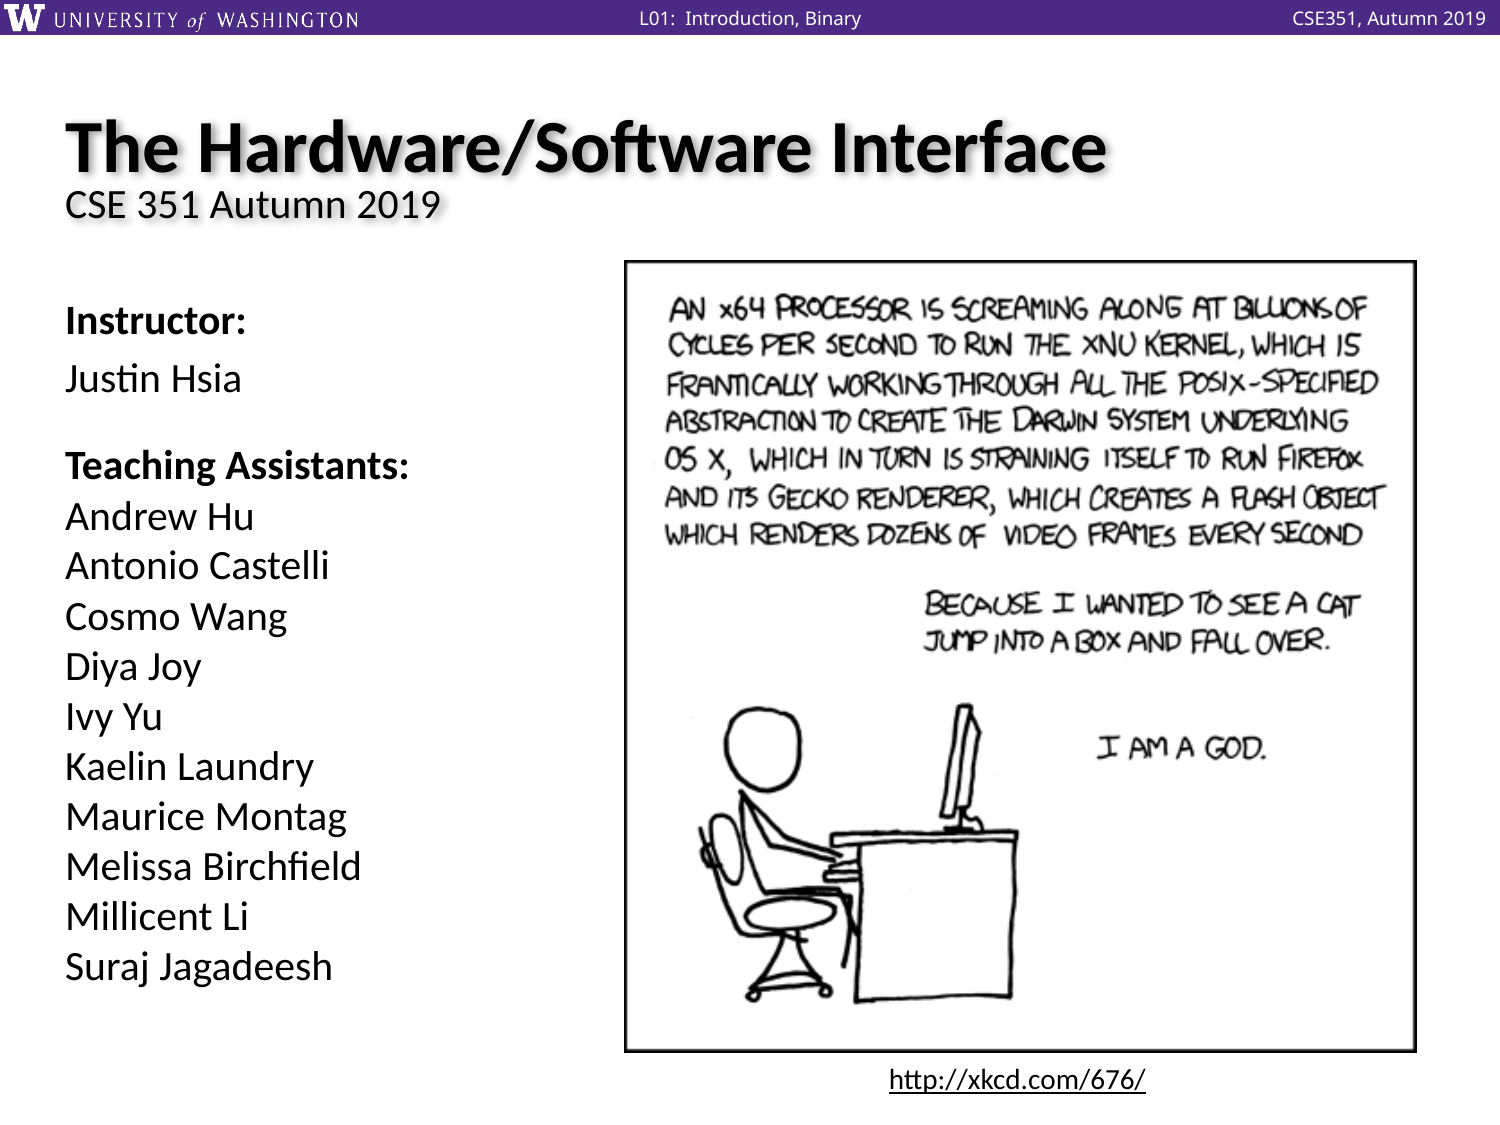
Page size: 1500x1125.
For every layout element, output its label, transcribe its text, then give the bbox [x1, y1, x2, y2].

text_box http://xkcd.com/676/ [874, 1061, 1168, 1104]
title The Hardware/Software Interface CSE 351 Autumn 2019 [49, 49, 1326, 284]
picture [624, 260, 1417, 1053]
picture [4, 4, 358, 32]
subtitle Instructor: Justin Hsia Teaching Assistants: Andrew Hu Antonio Castelli Cosmo Wang Diya Joy Ivy Yu Kaelin Laundry Maurice Montag Melissa Birchfield Millicent Li Suraj Jagadeesh [49, 284, 619, 1036]
